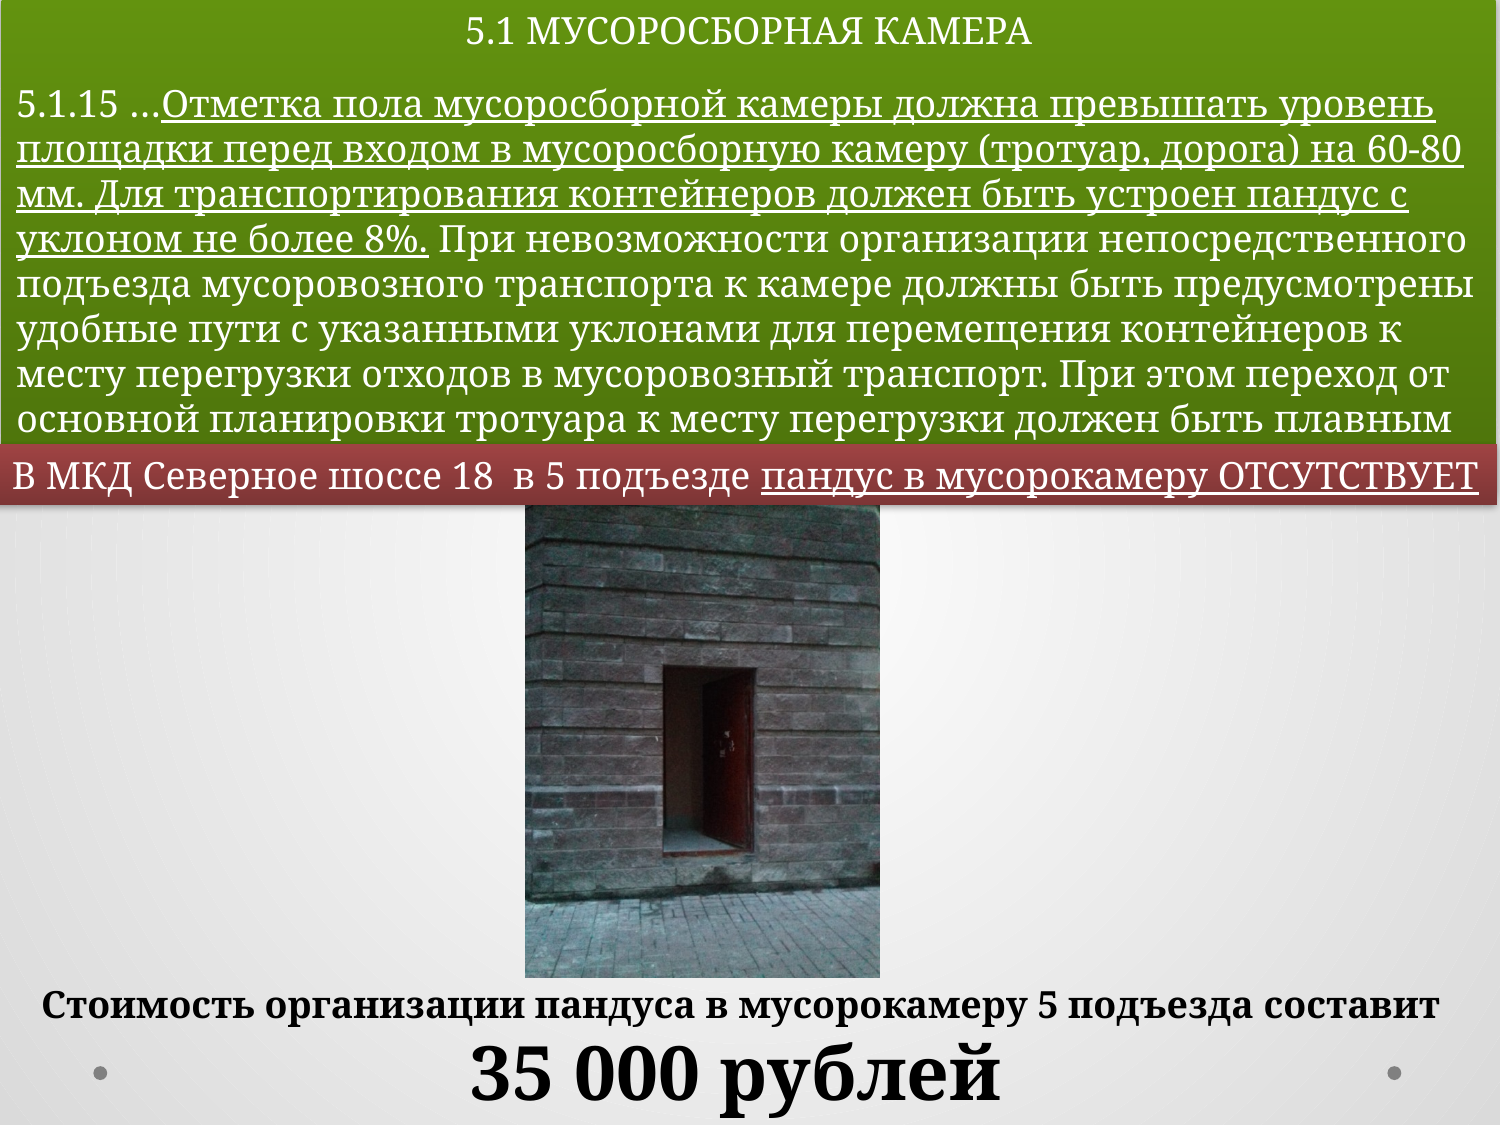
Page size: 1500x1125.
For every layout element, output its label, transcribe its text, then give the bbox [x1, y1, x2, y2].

text_box 5.1 МУСОРОСБОРНАЯ КАМЕРА 5.1.15 …Отметка пола мусоросборной камеры должна превышать уровень площадки перед входом в мусоросборную камеру (тротуар, дорога) на 60-80 мм. Для транспортирования контейнеров должен быть устроен пандус с уклоном не более 8%. При невозможности организации непосредственного подъезда мусоровозного транспорта к камере должны быть предусмотрены удобные пути с указанными уклонами для перемещения контейнеров к месту перегрузки отходов в мусоровозный транспорт. При этом переход от основной планировки тротуара к месту перегрузки должен быть плавным и иметь уклон также не более 8%. [1, 0, 1496, 443]
text_box Стоимость организации пандуса в мусорокамеру 5 подъезда составит 35 000 рублей [5, 973, 1487, 1123]
text_box В МКД Северное шоссе 18 в 5 подъезде пандус в мусорокамеру ОТСУТСТВУЕТ [0, 444, 1497, 505]
picture [525, 502, 881, 978]
